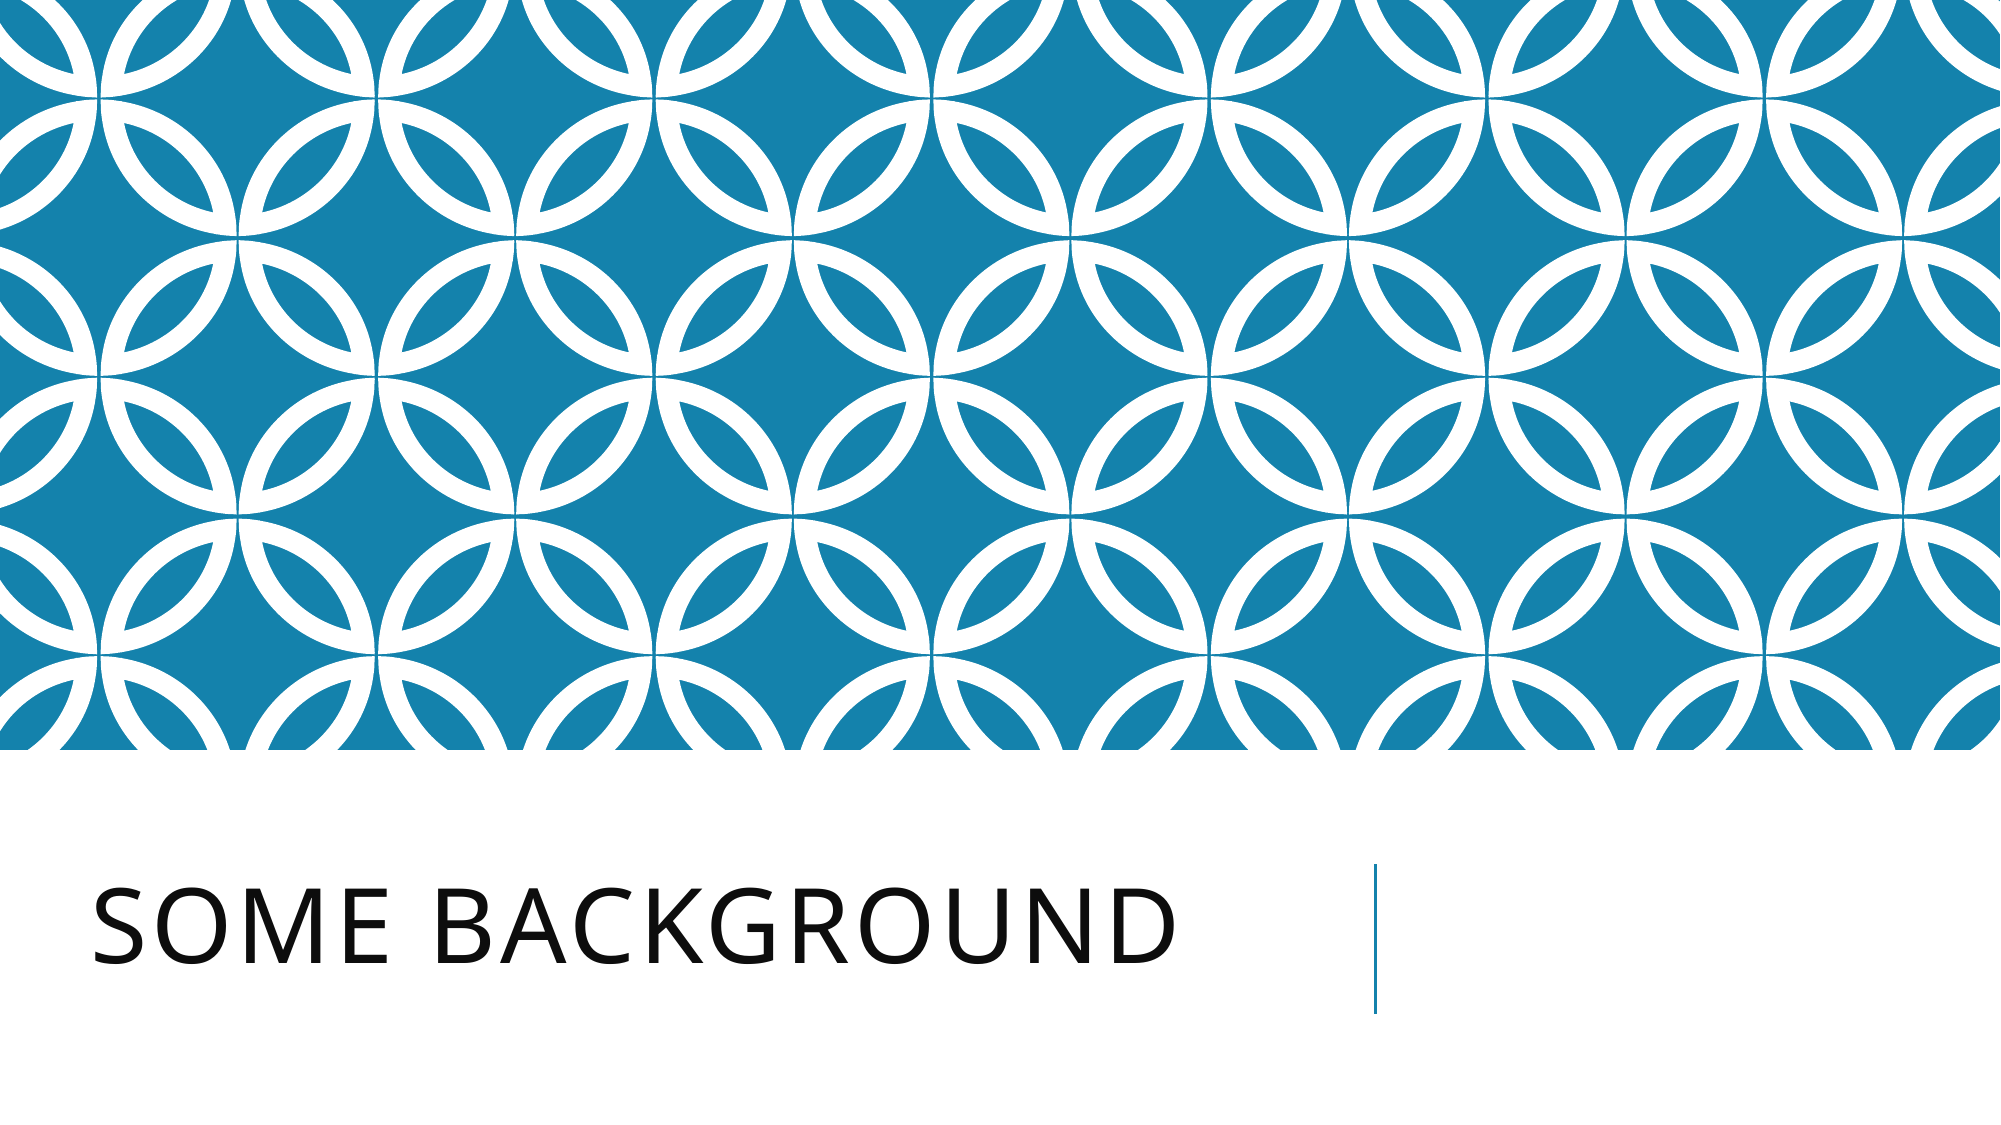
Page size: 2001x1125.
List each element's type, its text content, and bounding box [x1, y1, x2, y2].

title Some background [75, 813, 1350, 1054]
